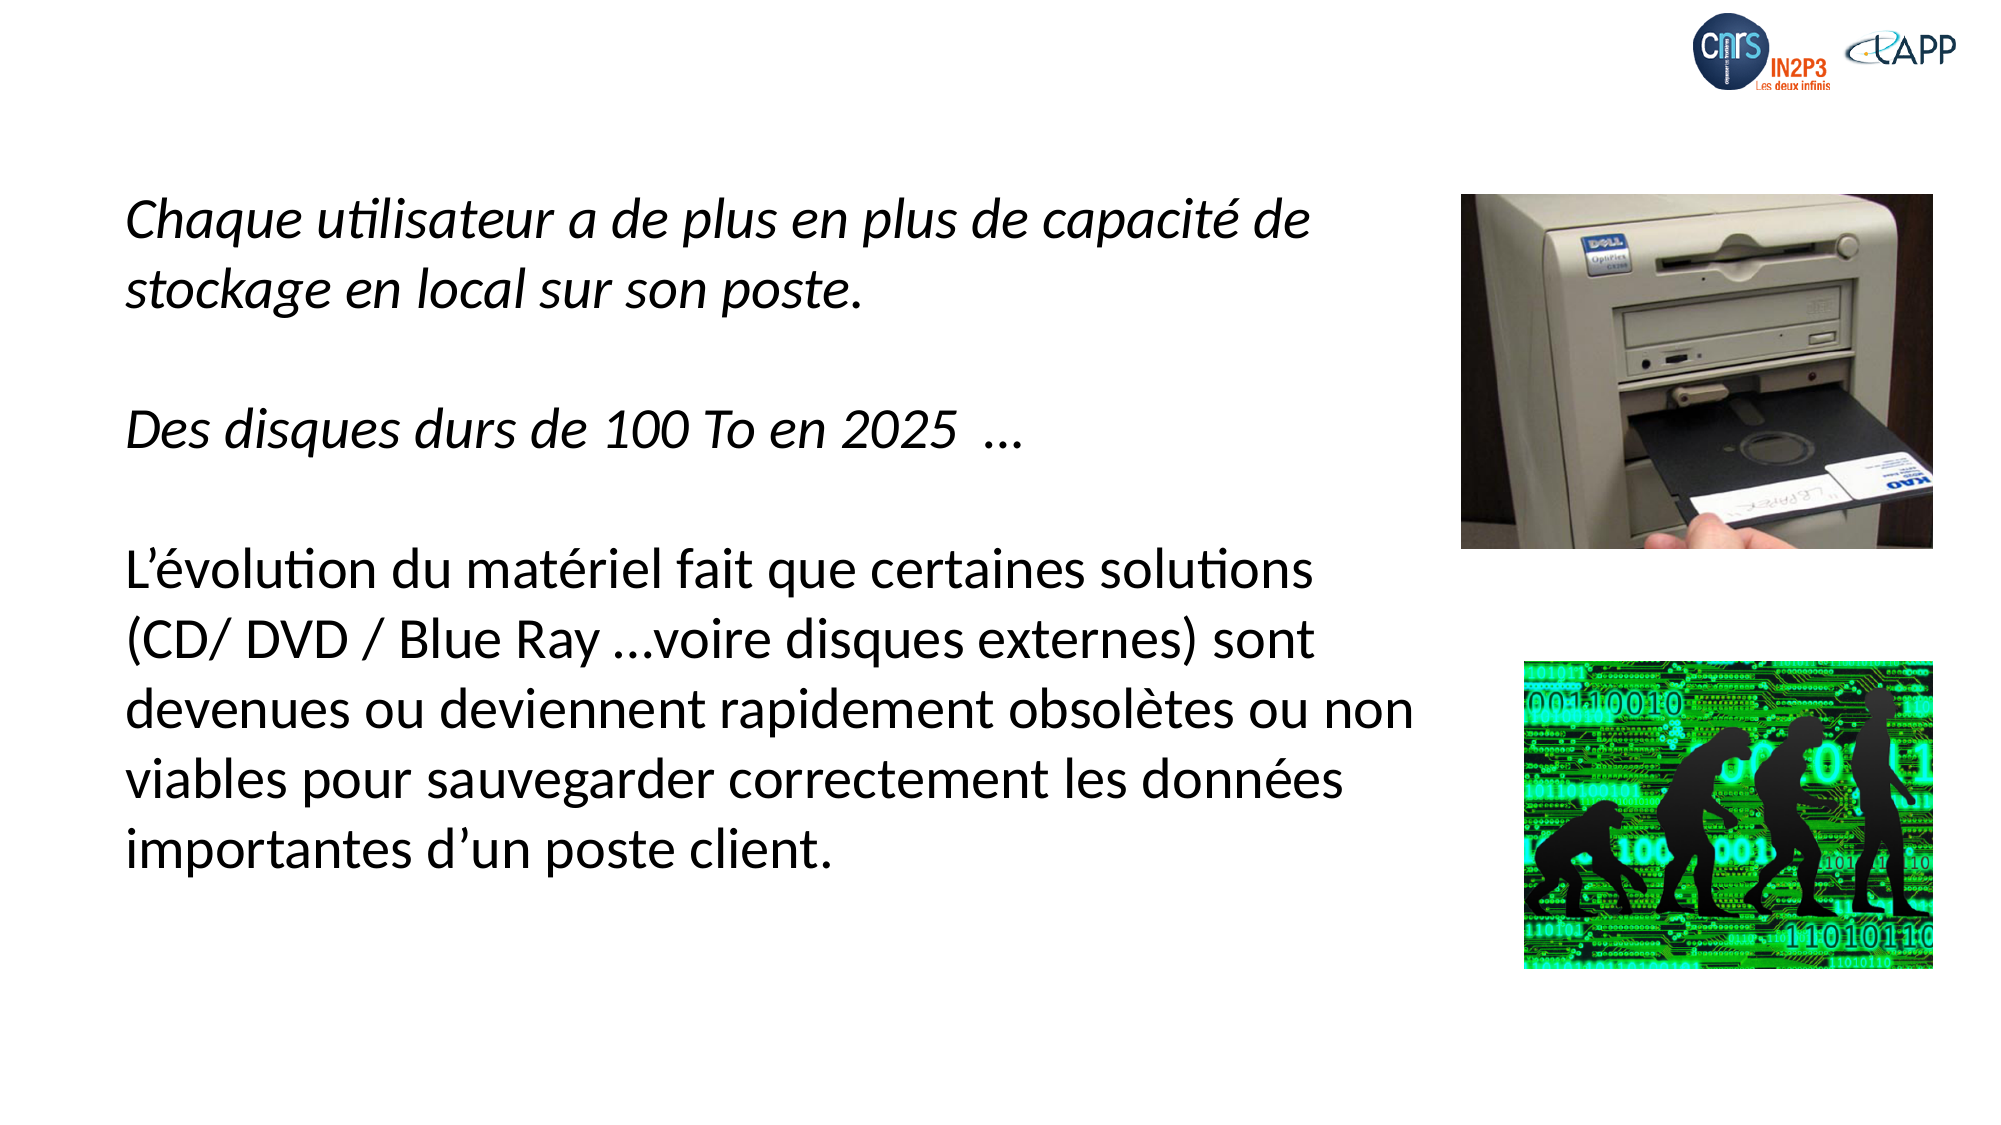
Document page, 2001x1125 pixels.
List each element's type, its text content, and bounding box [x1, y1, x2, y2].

picture [1693, 13, 1830, 90]
picture [1838, 20, 1963, 83]
picture [1524, 661, 1933, 969]
picture [1461, 194, 1933, 549]
text_box Chaque utilisateur a de plus en plus de capacité de stockage en local sur son poste. Des disques durs de 100 To en 2025 … L’évolution du matériel fait que certaines solutions (CD/ DVD / Blue Ray …voire disques externes) sont devenues ou deviennent rapidement obsolètes ou non viables pour sauvegarder correctement les données importantes d’un poste client. [110, 172, 1442, 888]
